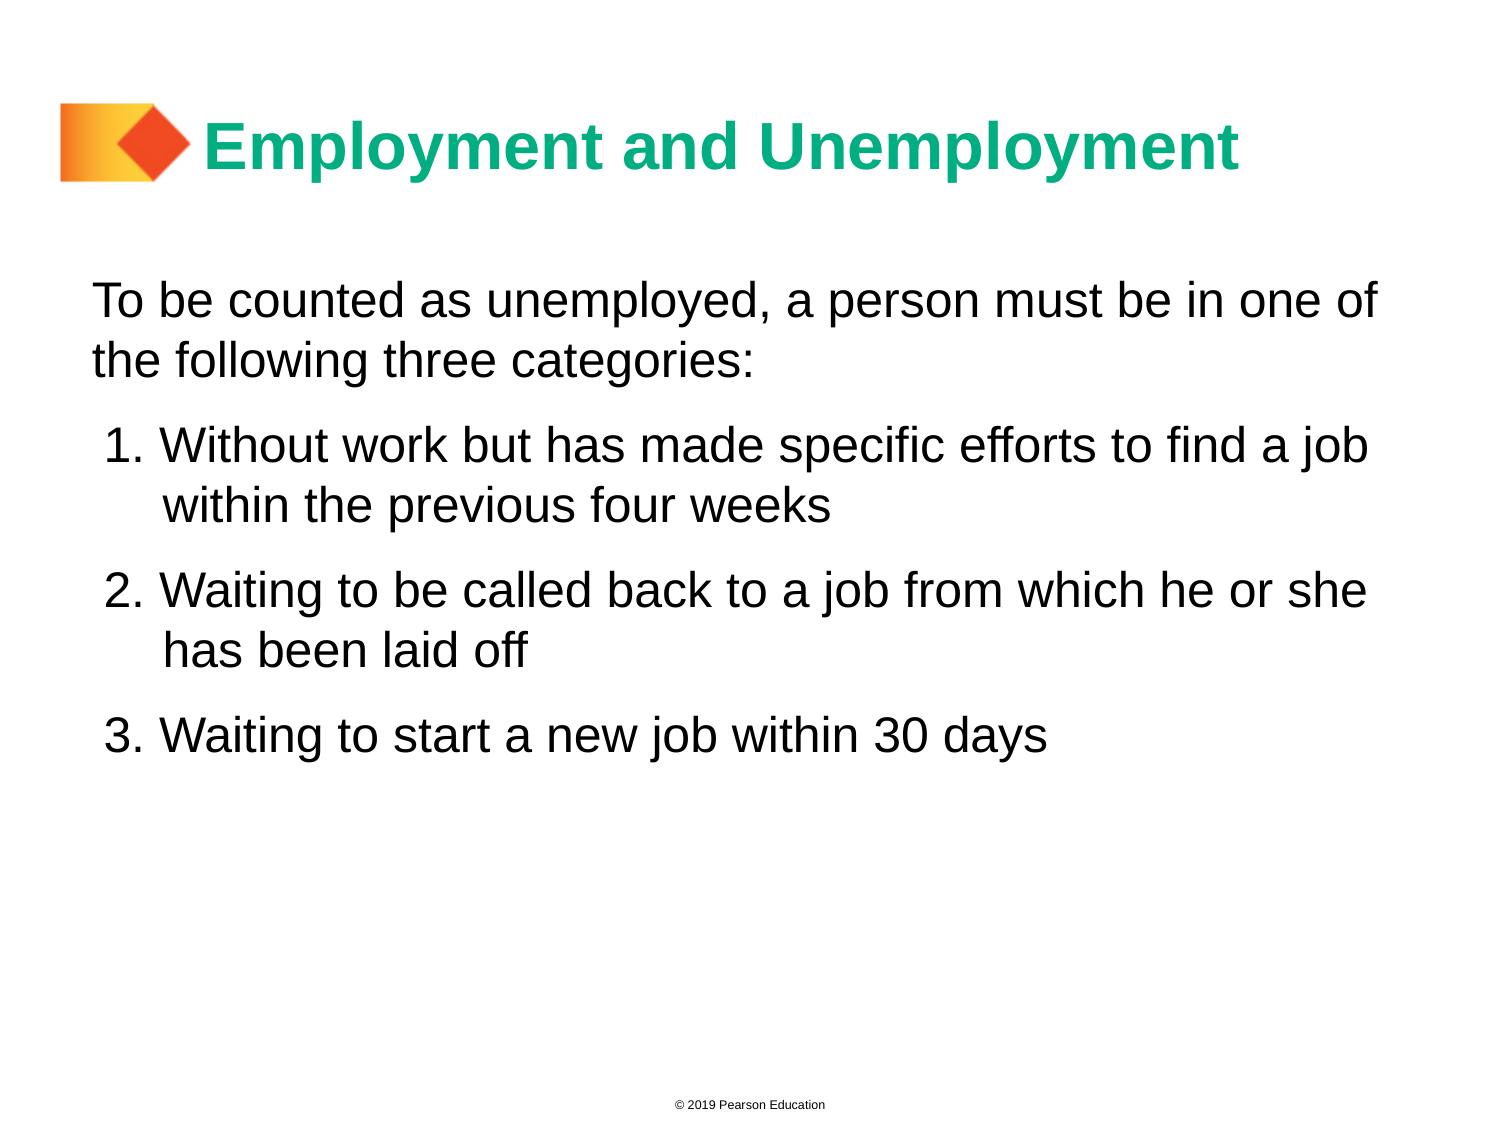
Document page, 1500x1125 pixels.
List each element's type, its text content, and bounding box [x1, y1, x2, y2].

title Employment and Unemployment [188, 50, 1364, 236]
list To be counted as unemployed, a person must be in one of the following three categories: 1. Without work but has made specific efforts to find a job within the previous four weeks 2. Waiting to be called back to a job from which he or she has been laid off 3. Waiting to start a new job within 30 days [59, 259, 1410, 1003]
picture [59, 102, 188, 184]
